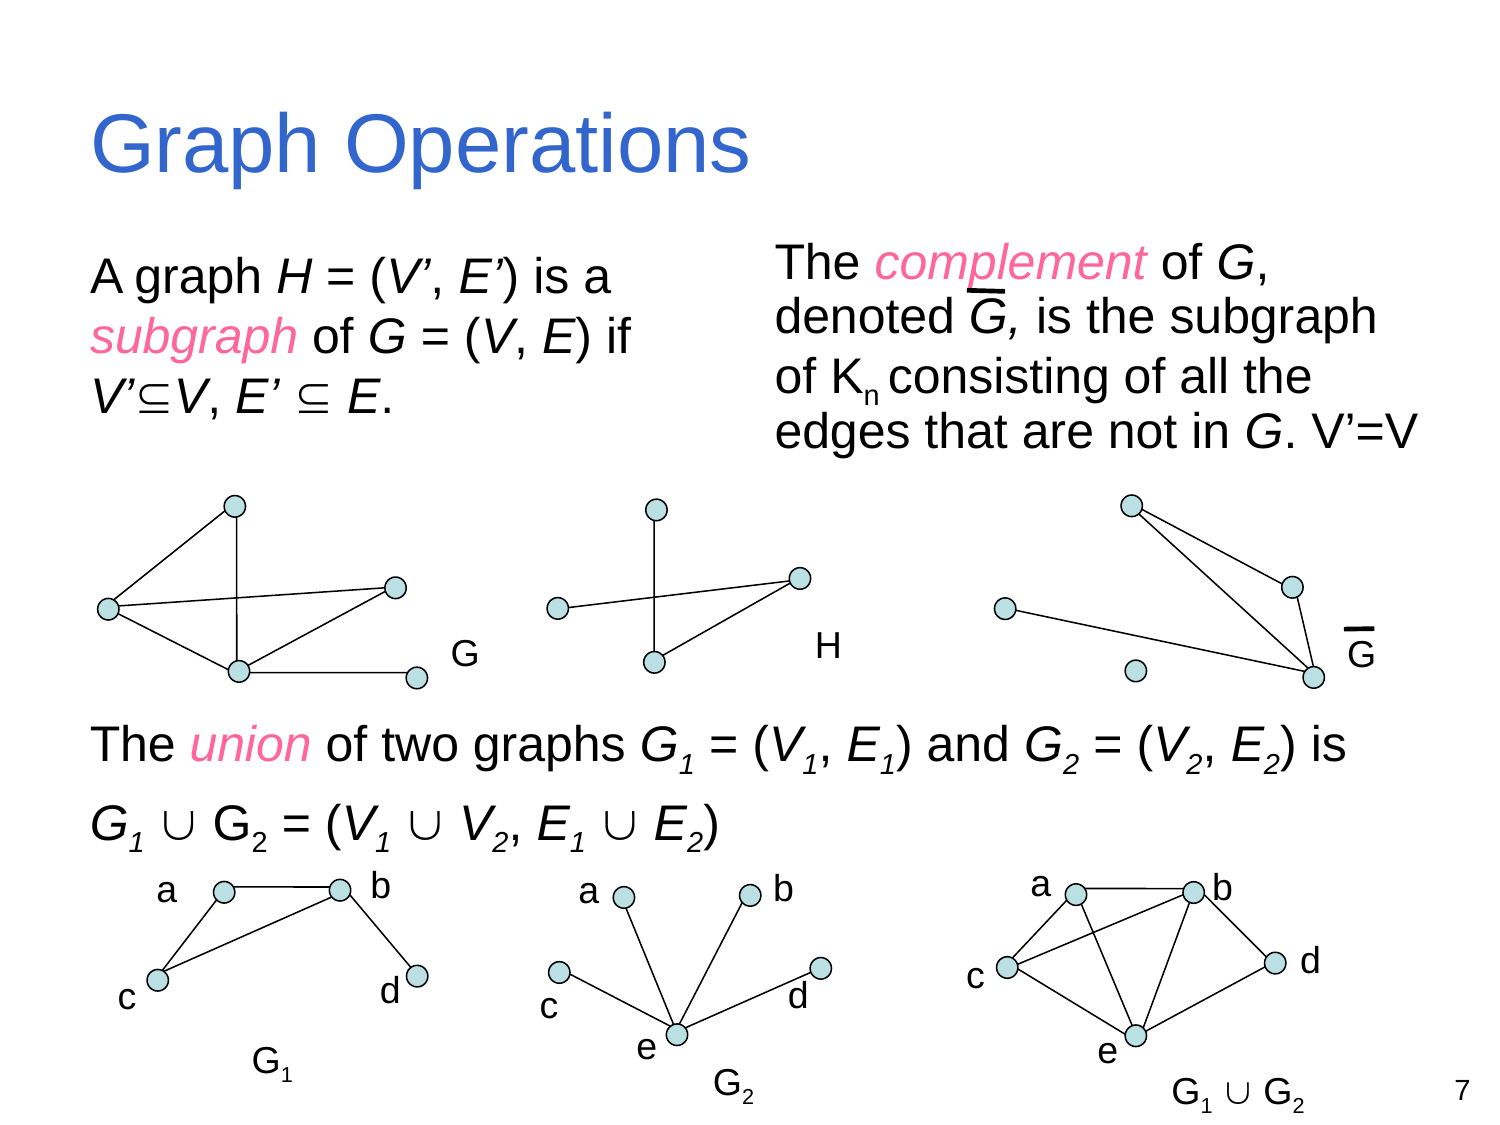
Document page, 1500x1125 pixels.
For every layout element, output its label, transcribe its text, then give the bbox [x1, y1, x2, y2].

list A graph H = (V’, E’) is a subgraph of G = (V, E) if V’V, E’  E. [74, 235, 723, 479]
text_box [102, 851, 1344, 1120]
text_box The complement of G, denoted G, is the subgraph of Kn consisting of all the edges that are not in G. V’=V [759, 228, 1444, 471]
title Graph Operations [74, 44, 1426, 233]
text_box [97, 495, 525, 689]
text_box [994, 494, 1325, 689]
text_box G [1332, 622, 1392, 683]
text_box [546, 498, 889, 675]
text_box The union of two graphs G1 = (V1, E1) and G2 = (V2, E2) is G1  G2 = (V1  V2, E1  E2) [74, 704, 1425, 868]
